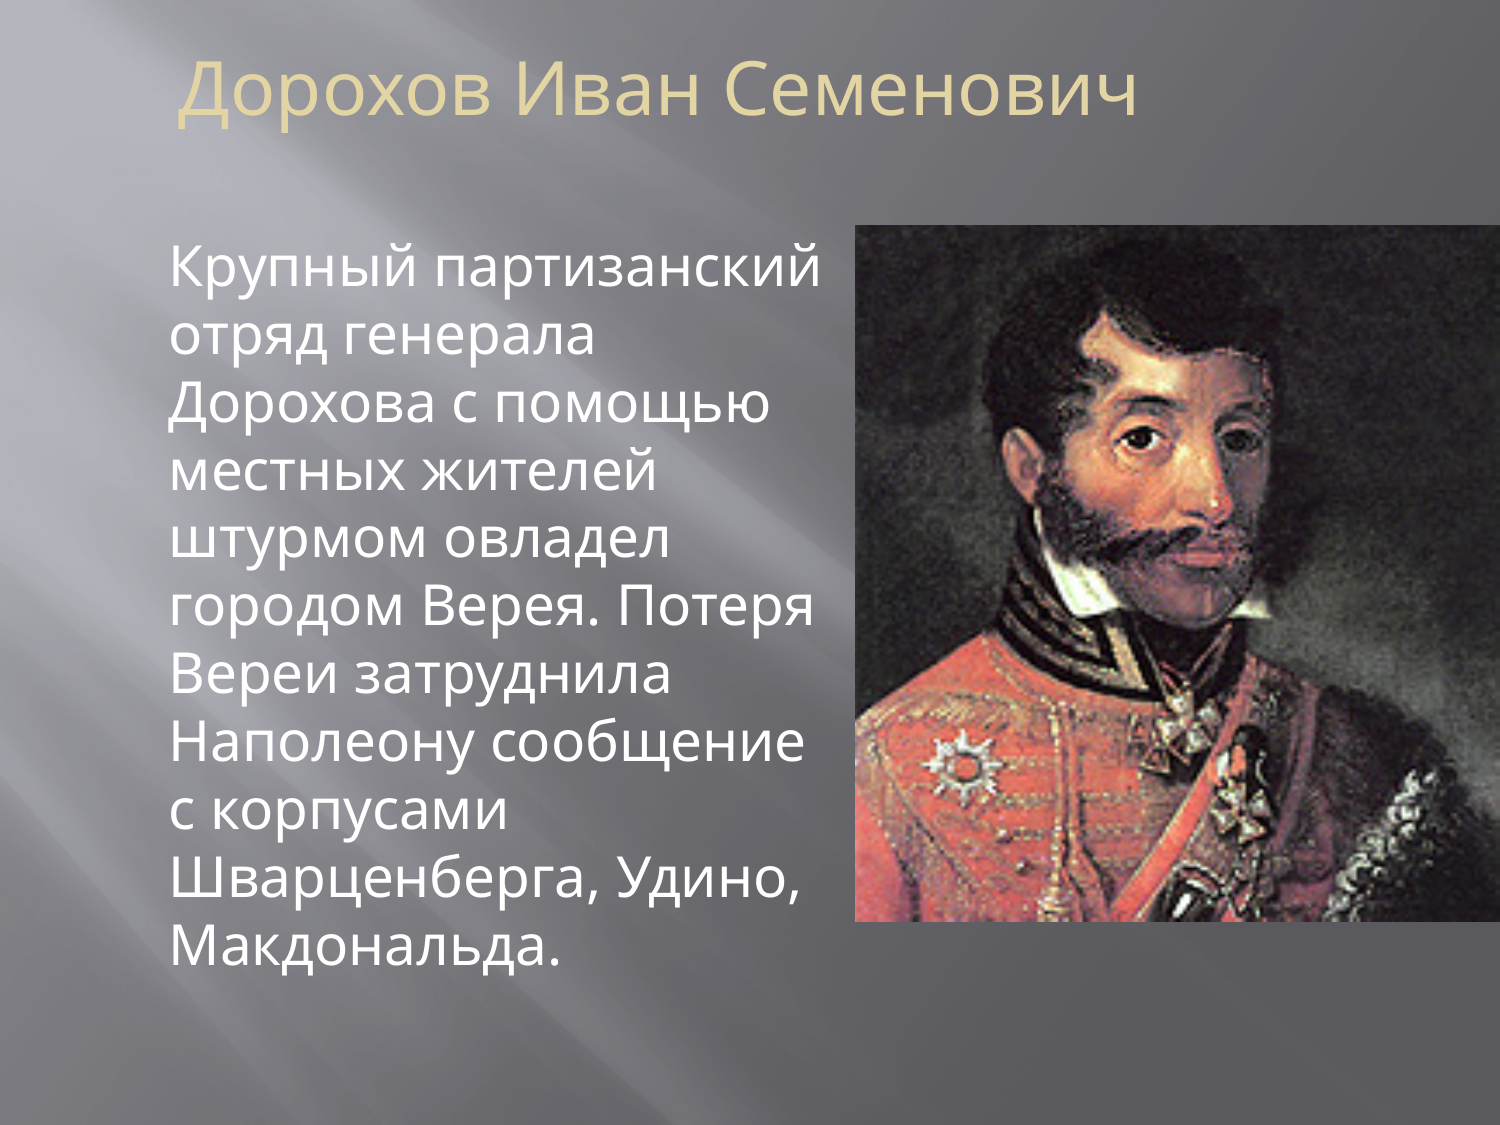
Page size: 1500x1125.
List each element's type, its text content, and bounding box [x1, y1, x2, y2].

text_box Дорохов Иван Семенович [164, 32, 1301, 138]
list Крупный партизанский отряд генерала Дорохова с помощью местных жителей штурмом овладел городом Верея. Потеря Вереи затруднила Наполеону сообщение с корпусами Шварценберга, Удино, Макдональда. [75, 222, 844, 1005]
picture [855, 224, 1500, 922]
